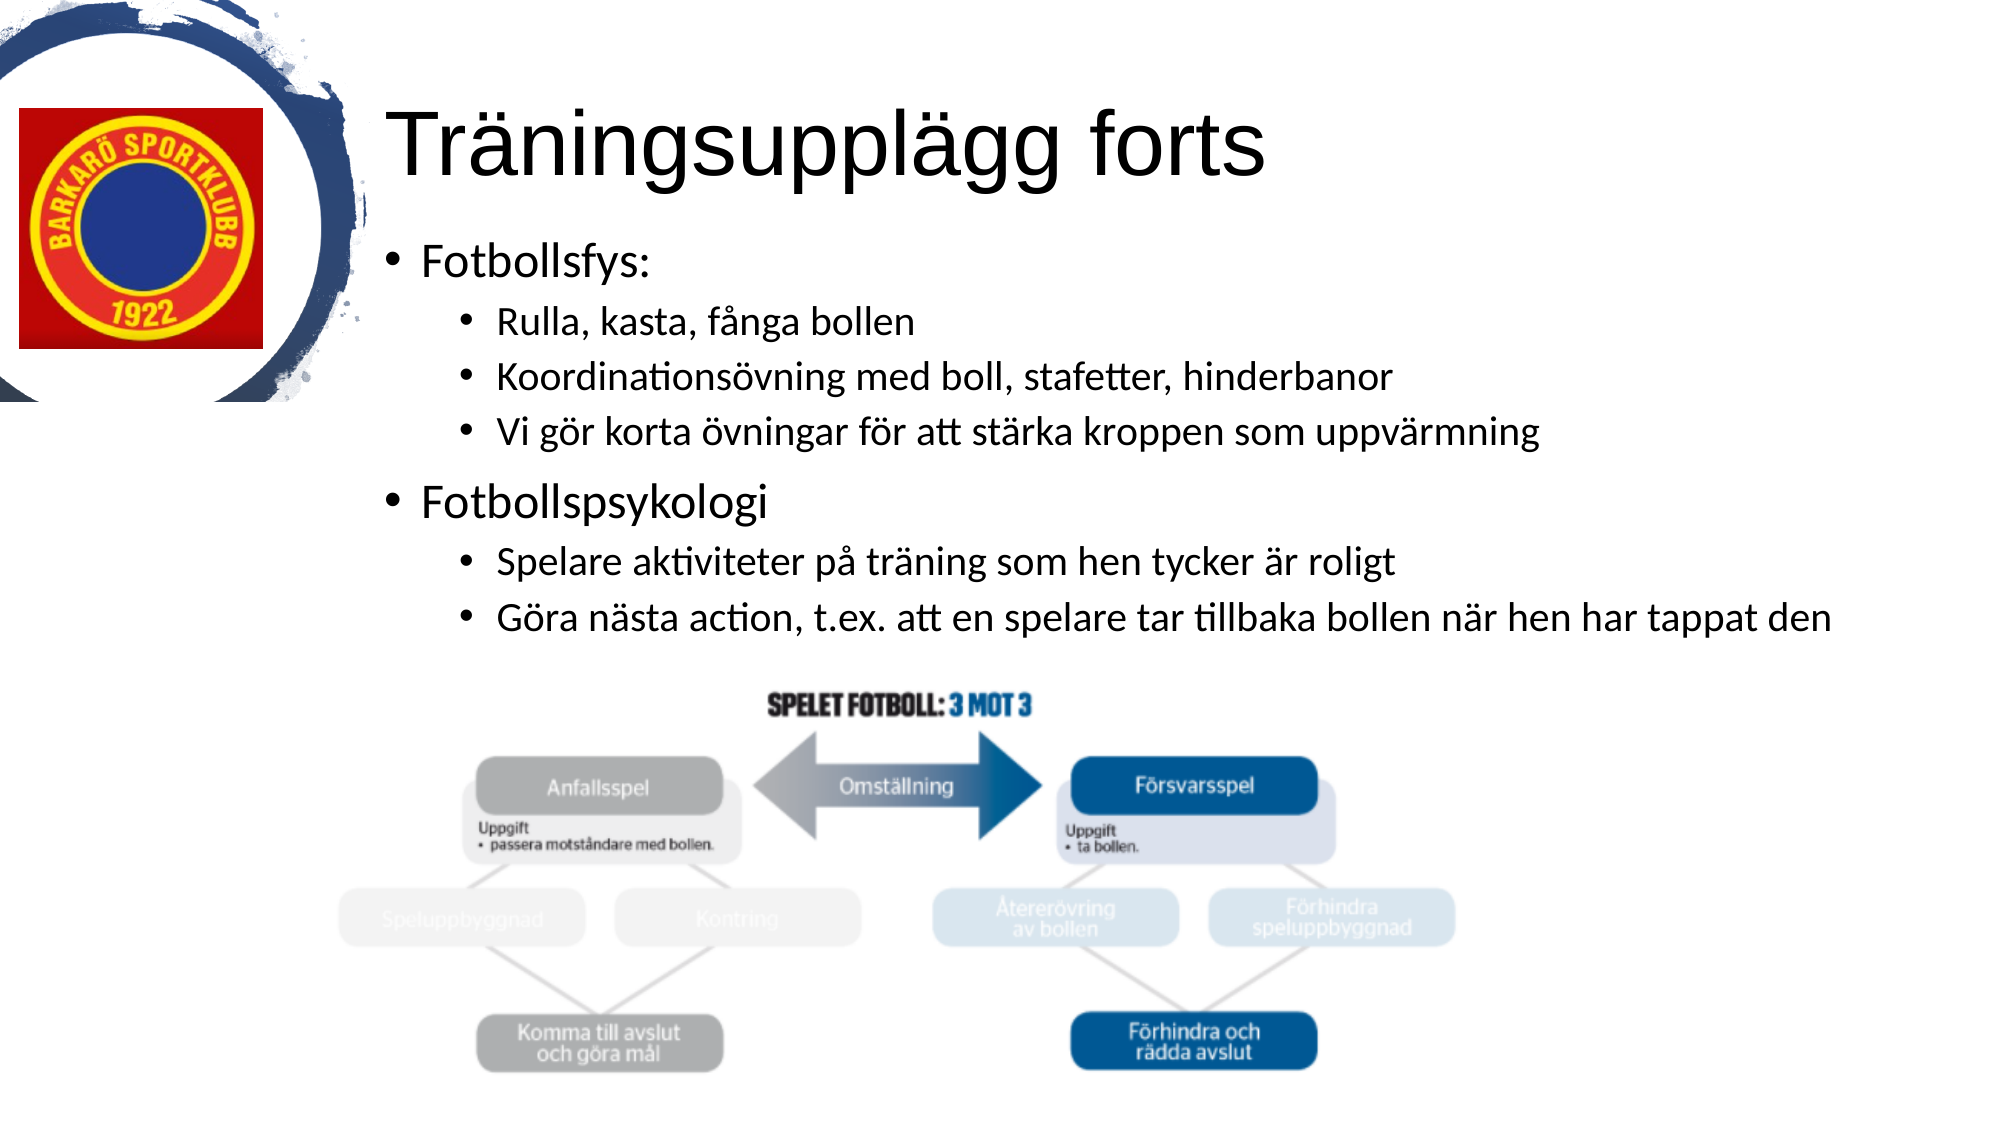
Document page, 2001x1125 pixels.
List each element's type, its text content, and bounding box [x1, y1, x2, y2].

list Fotbollsfys: Rulla, kasta, fånga bollen Koordinationsövning med boll, stafetter, hinderbanor Vi gör korta övningar för att stärka kroppen som uppvärmning Fotbollspsykologi Spelare aktiviteter på träning som hen tycker är roligt Göra nästa action, t.ex. att en spelare tar tillbaka bollen när hen har tappat den [369, 227, 1878, 671]
title Träningsupplägg forts [370, 37, 1863, 227]
picture [312, 670, 1476, 1088]
picture [0, 0, 370, 402]
